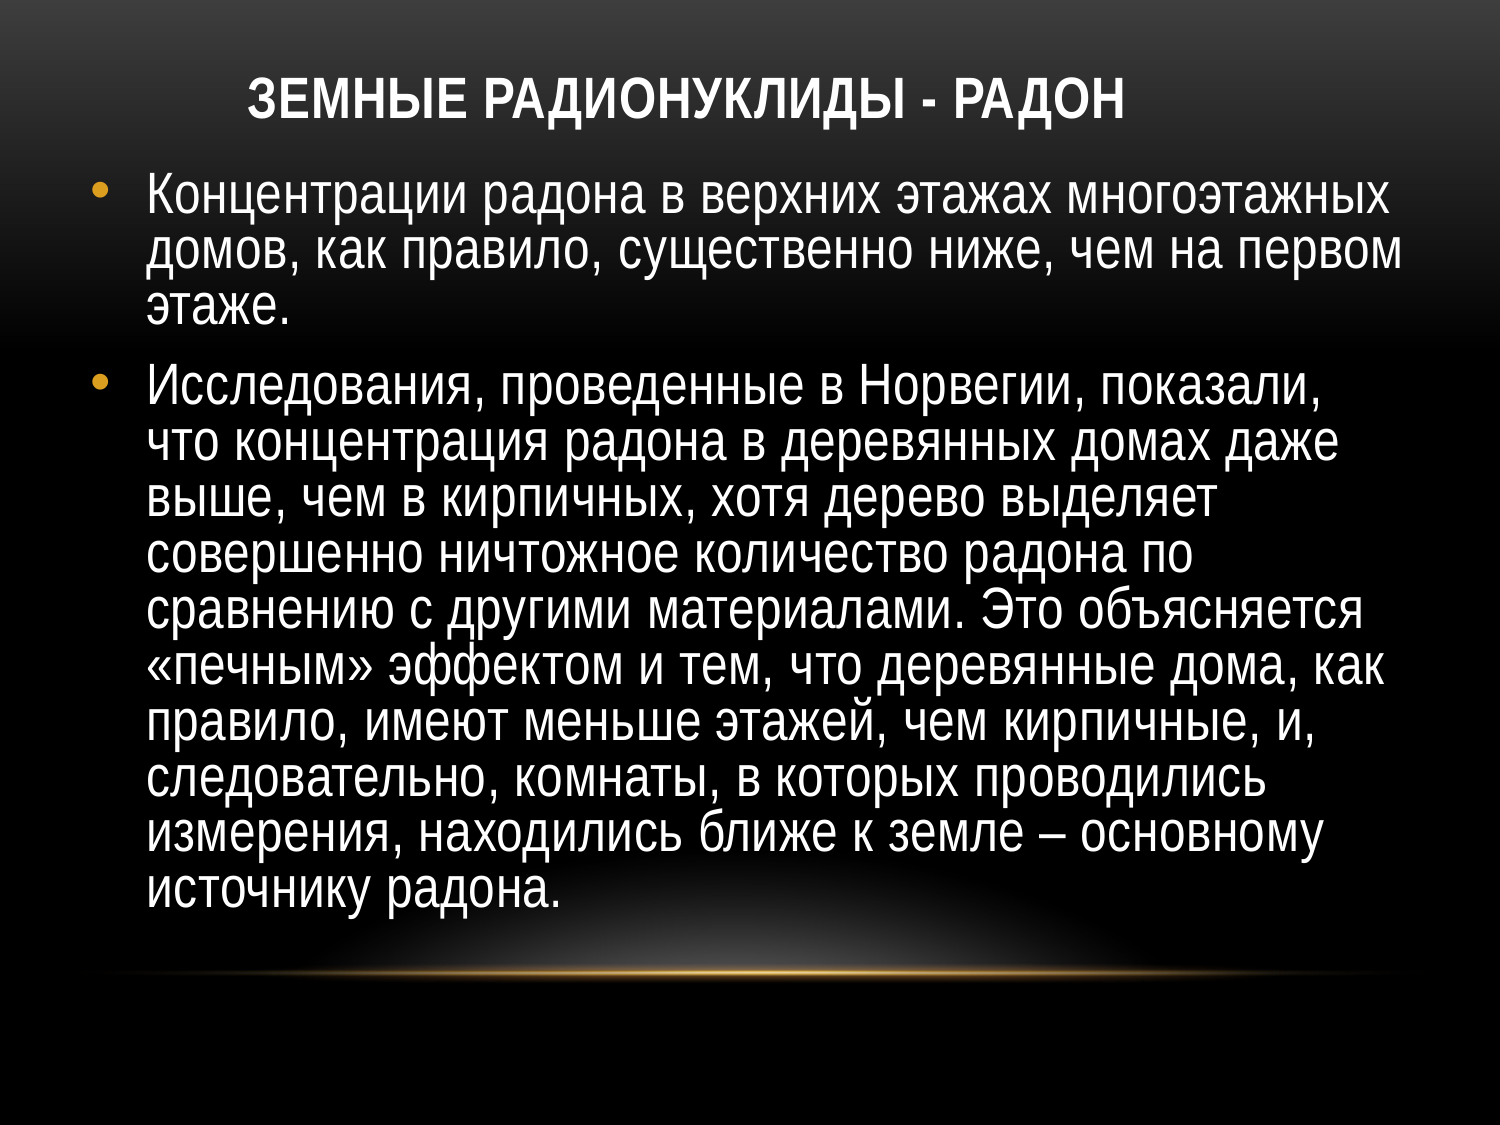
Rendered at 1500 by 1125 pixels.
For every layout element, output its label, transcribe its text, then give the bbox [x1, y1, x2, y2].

picture [0, 0, 1500, 1125]
list Концентрации радона в верхних этажах многоэтажных домов, как правило, существенно ниже, чем на первом этаже. Исследования, проведенные в Норвегии, показали, что концентрация радона в деревянных домах даже выше, чем в кирпичных, хотя дерево выделяет совершенно ничтожное количество радона по сравнению с другими материалами. Это объясняется «печным» эффектом и тем, что деревянные дома, как правило, имеют меньше этажей, чем кирпичные, и, следовательно, комнаты, в которых проводились измерения, находились ближе к земле – основному источнику радона. [75, 160, 1425, 1071]
title ЗЕМНЫЕ РАДИОНУКЛИДЫ - РАДОН [75, 45, 1425, 138]
